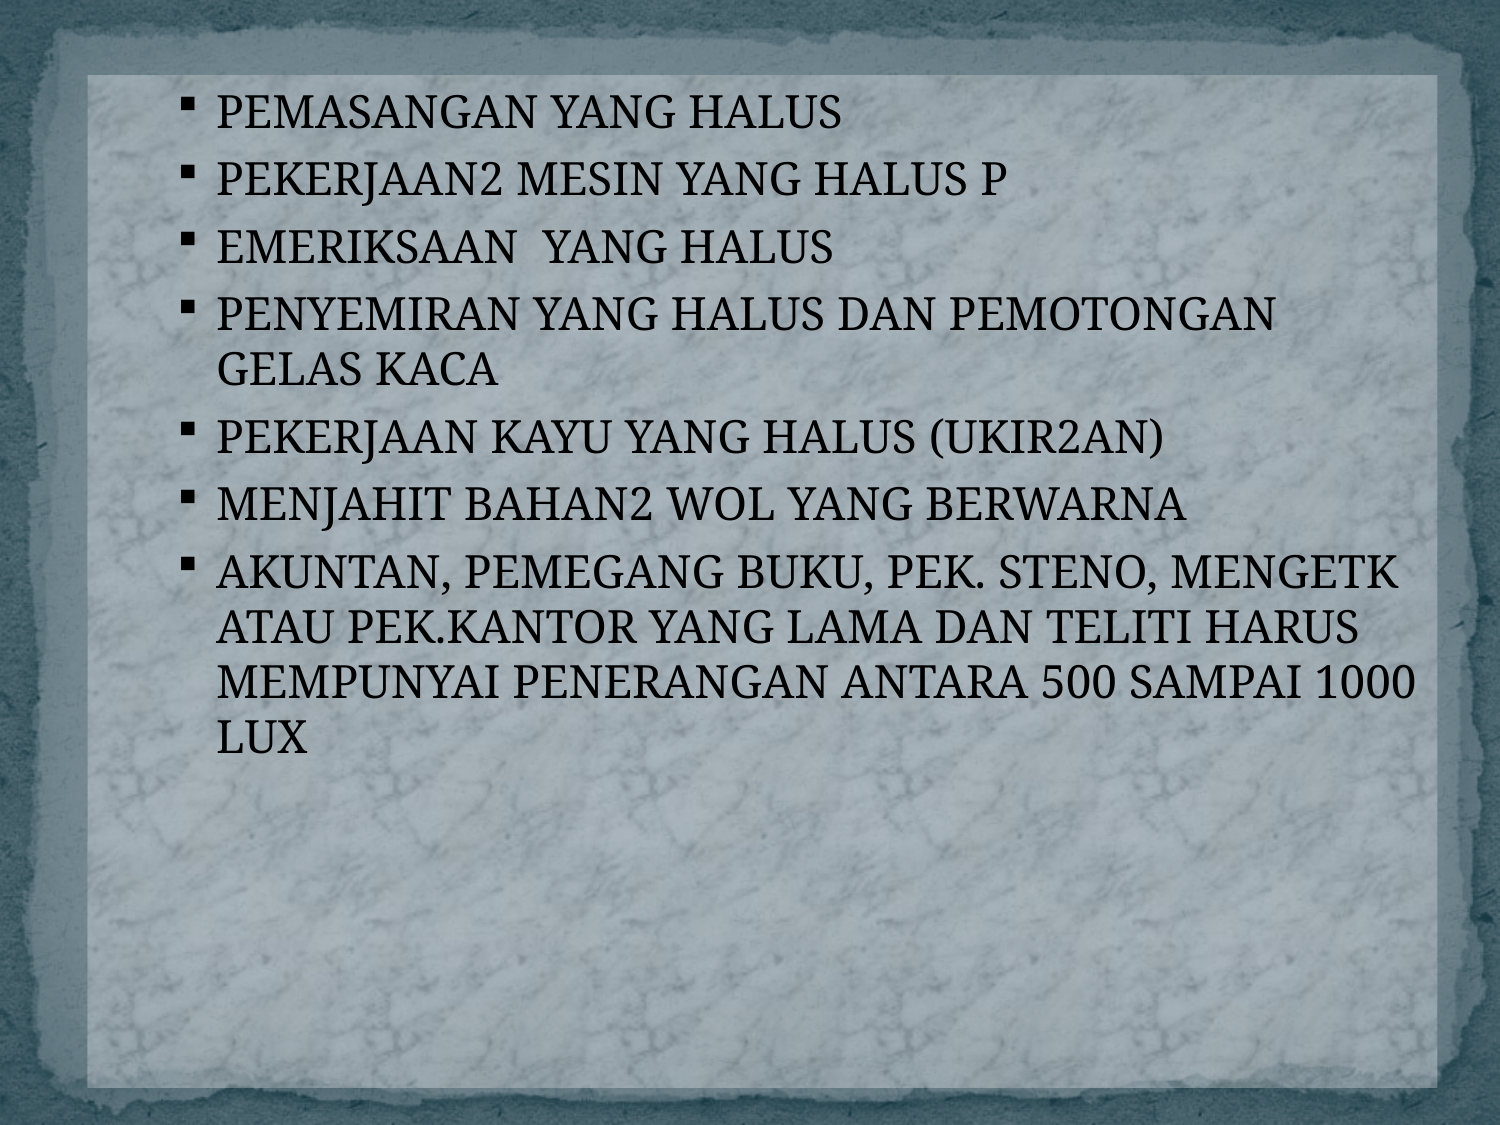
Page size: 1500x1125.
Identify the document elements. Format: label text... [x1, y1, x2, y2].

list PEMASANGAN YANG HALUS PEKERJAAN2 MESIN YANG HALUS P EMERIKSAAN YANG HALUS PENYEMIRAN YANG HALUS DAN PEMOTONGAN GELAS KACA PEKERJAAN KAYU YANG HALUS (UKIR2AN) MENJAHIT BAHAN2 WOL YANG BERWARNA AKUNTAN, PEMEGANG BUKU, PEK. STENO, MENGETK ATAU PEK.KANTOR YANG LAMA DAN TELITI HARUS MEMPUNYAI PENERANGAN ANTARA 500 SAMPAI 1000 LUX [87, 75, 1438, 1088]
